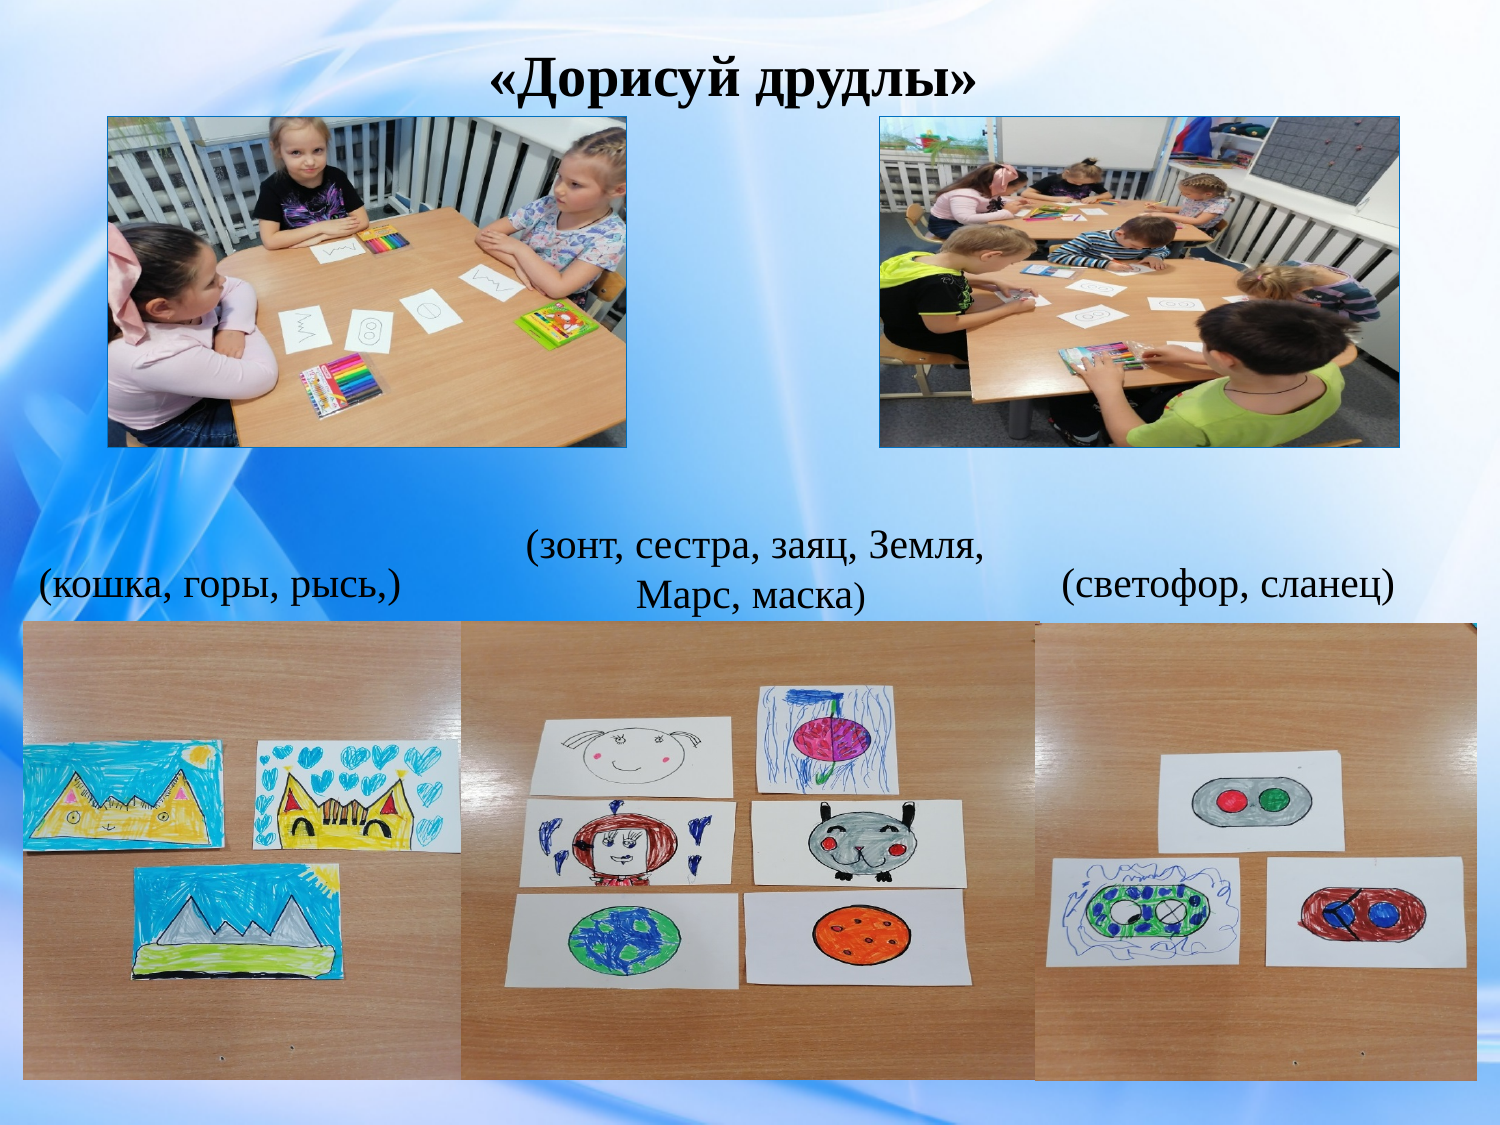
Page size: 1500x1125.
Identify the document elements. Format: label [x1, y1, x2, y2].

list [0, 0, 1500, 1125]
picture [23, 621, 1478, 1082]
picture [879, 116, 1400, 448]
picture [106, 116, 627, 448]
